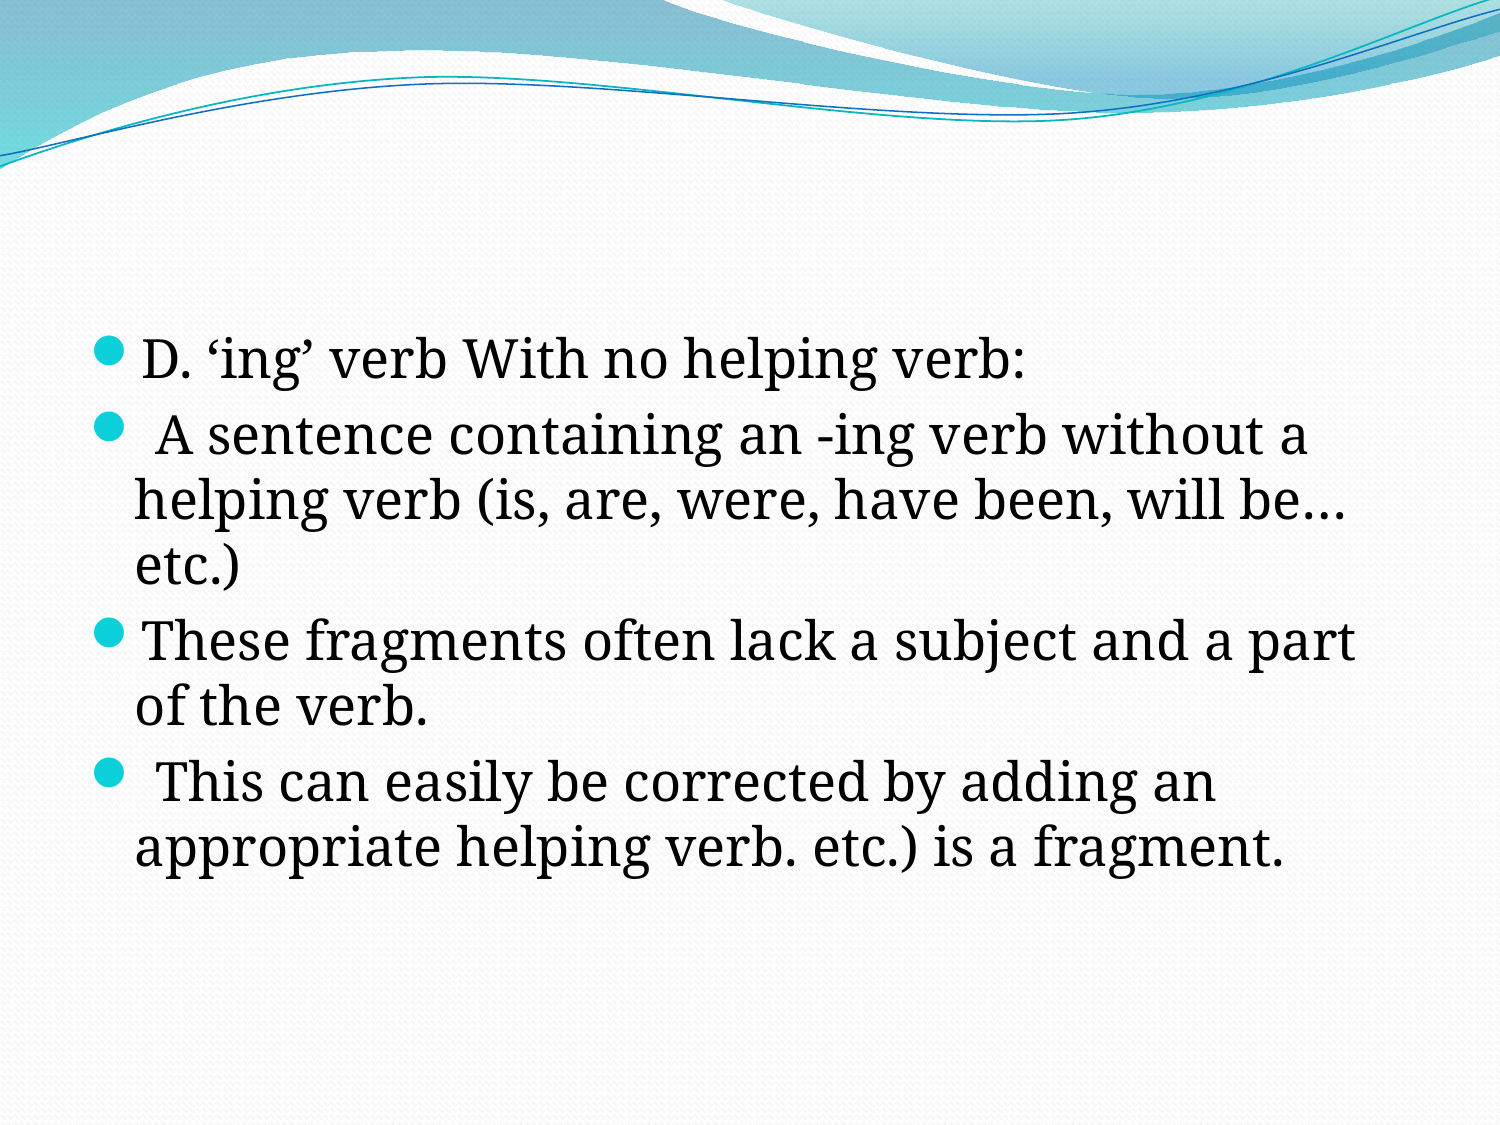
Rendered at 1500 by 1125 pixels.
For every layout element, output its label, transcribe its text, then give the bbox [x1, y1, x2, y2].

list D. ‘ing’ verb With no helping verb: A sentence containing an -ing verb without a helping verb (is, are, were, have been, will be…etc.) These fragments often lack a subject and a part of the verb. This can easily be corrected by adding an appropriate helping verb. etc.) is a fragment. [75, 317, 1425, 1038]
